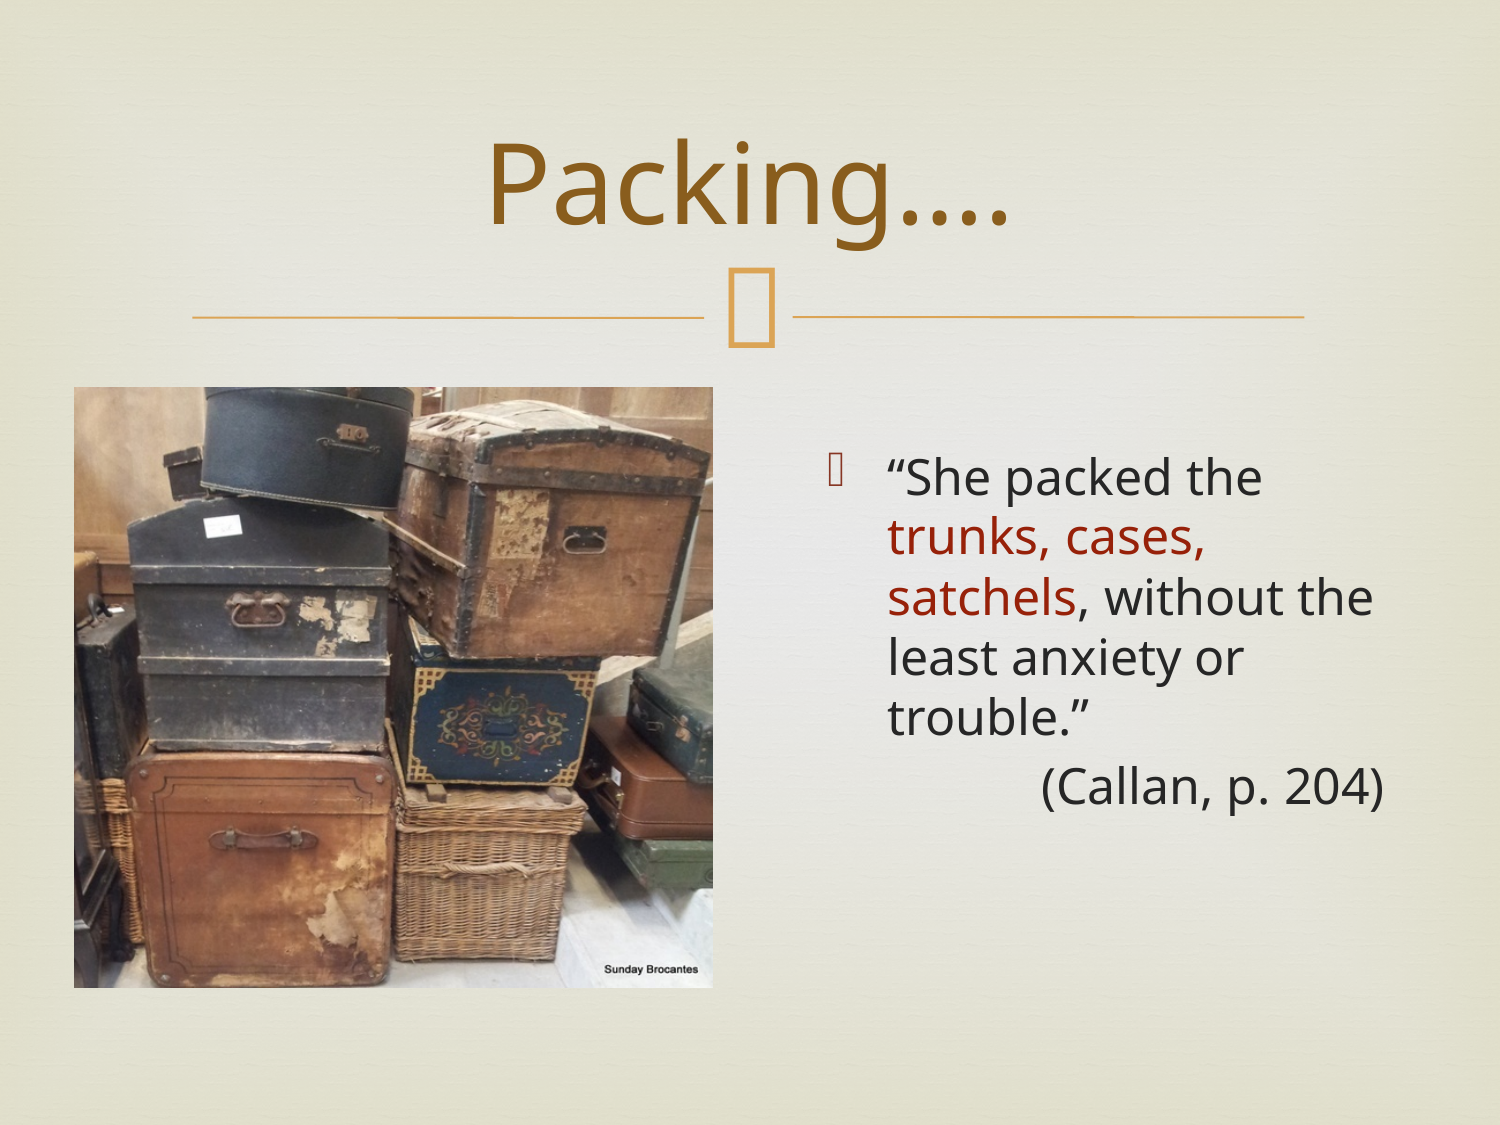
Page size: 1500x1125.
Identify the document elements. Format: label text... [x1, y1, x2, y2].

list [73, 386, 713, 988]
list “She packed the trunks, cases, satchels, without the least anxiety or trouble.” (Callan, p. 204) [812, 437, 1400, 963]
title Packing…. [112, 93, 1386, 267]
